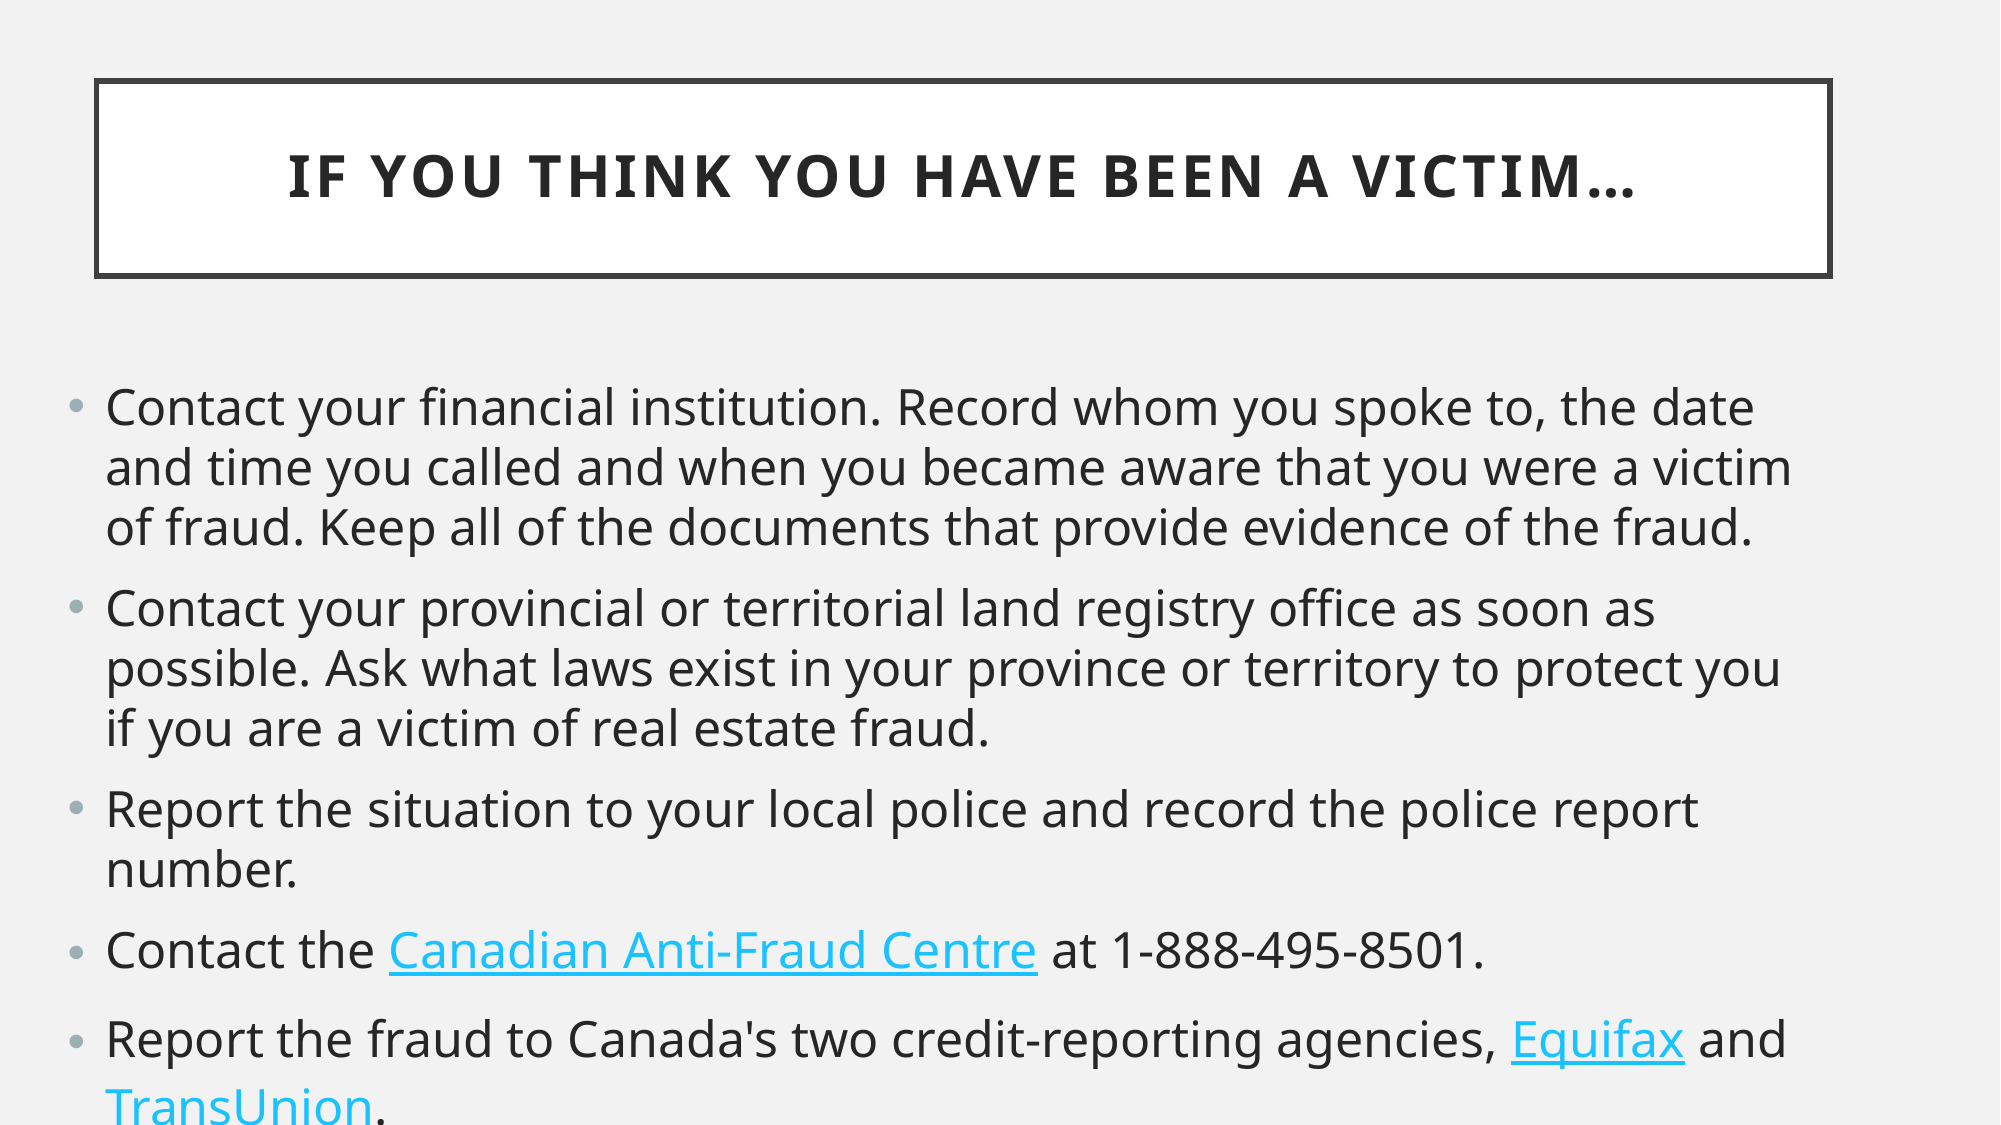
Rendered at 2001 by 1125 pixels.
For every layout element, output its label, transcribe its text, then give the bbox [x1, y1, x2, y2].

list Contact your financial institution. Record whom you spoke to, the date and time you called and when you became aware that you were a victim of fraud. Keep all of the documents that provide evidence of the fraud. Contact your provincial or territorial land registry office as soon as possible. Ask what laws exist in your province or territory to protect you if you are a victim of real estate fraud. Report the situation to your local police and record the police report number. Contact the Canadian Anti-Fraud Centre at 1-888-495-8501. Report the fraud to Canada's two credit-reporting agencies, Equifax and TransUnion. [52, 368, 1830, 1057]
title If you think you have been a victim… [94, 78, 1833, 279]
